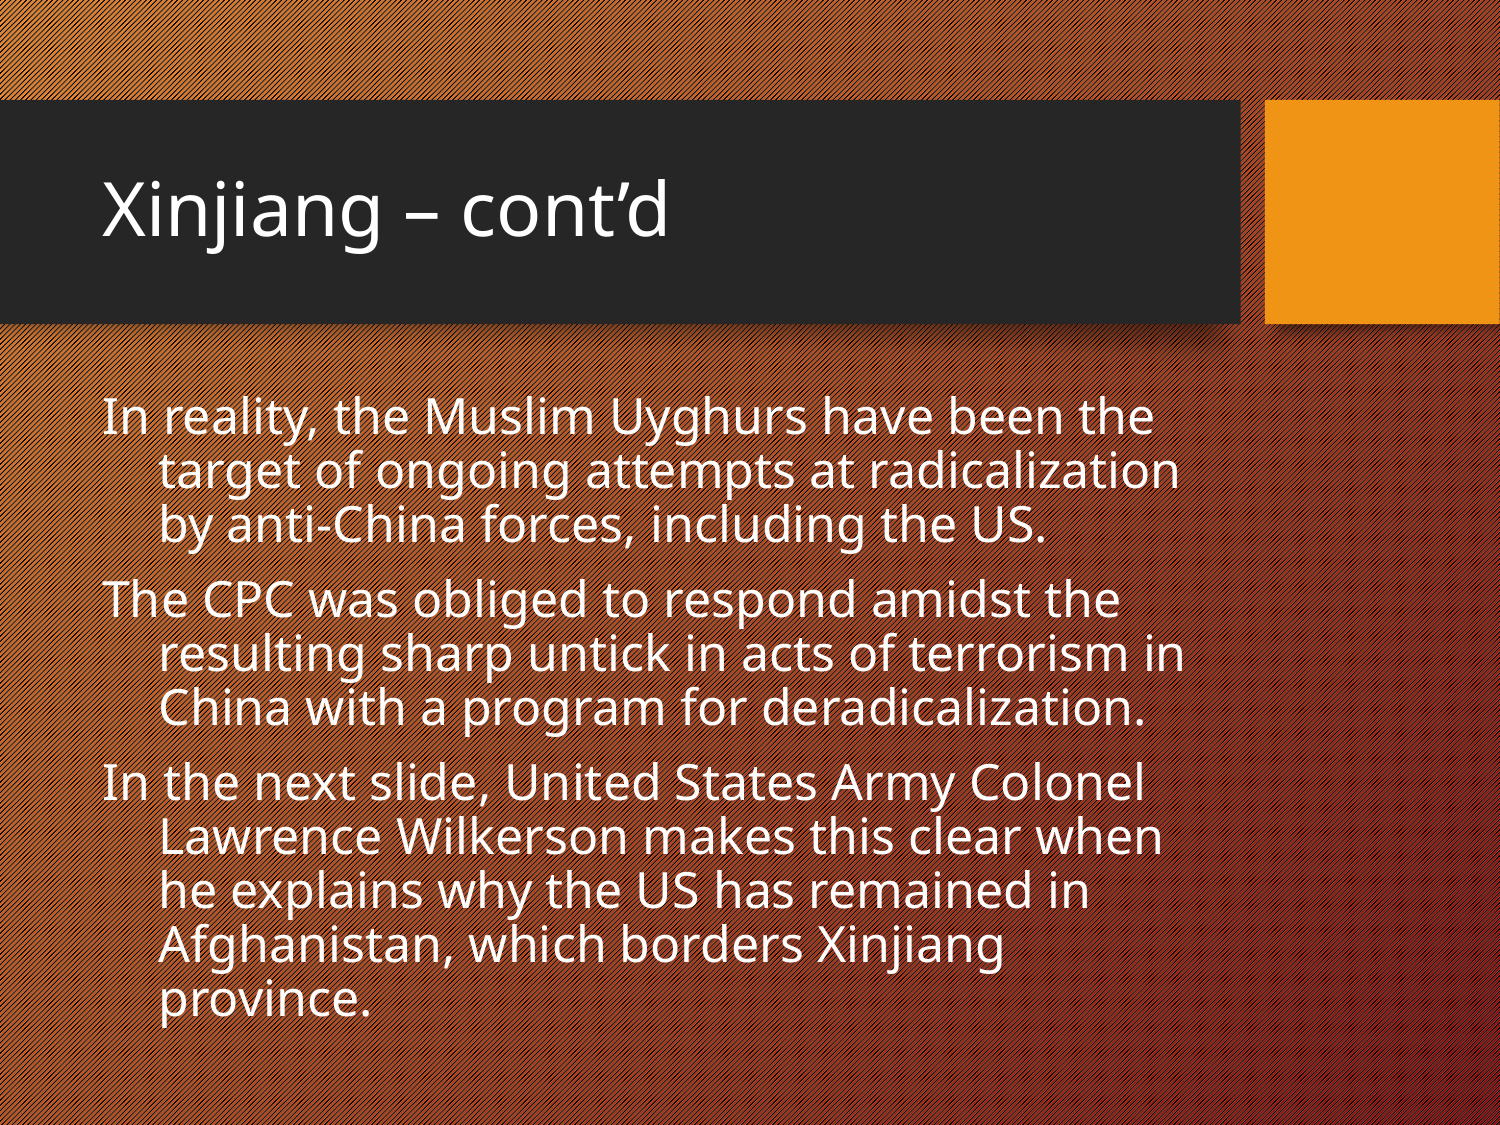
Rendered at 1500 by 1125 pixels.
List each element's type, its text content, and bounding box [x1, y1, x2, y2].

title Xinjiang – cont’d [87, 123, 1219, 301]
list In reality, the Muslim Uyghurs have been the target of ongoing attempts at radicalization by anti-China forces, including the US. The CPC was obliged to respond amidst the resulting sharp untick in acts of terrorism in China with a program for deradicalization. In the next slide, United States Army Colonel Lawrence Wilkerson makes this clear when he explains why the US has remained in Afghanistan, which borders Xinjiang province. [87, 383, 1218, 974]
picture [0, 0, 1500, 1125]
